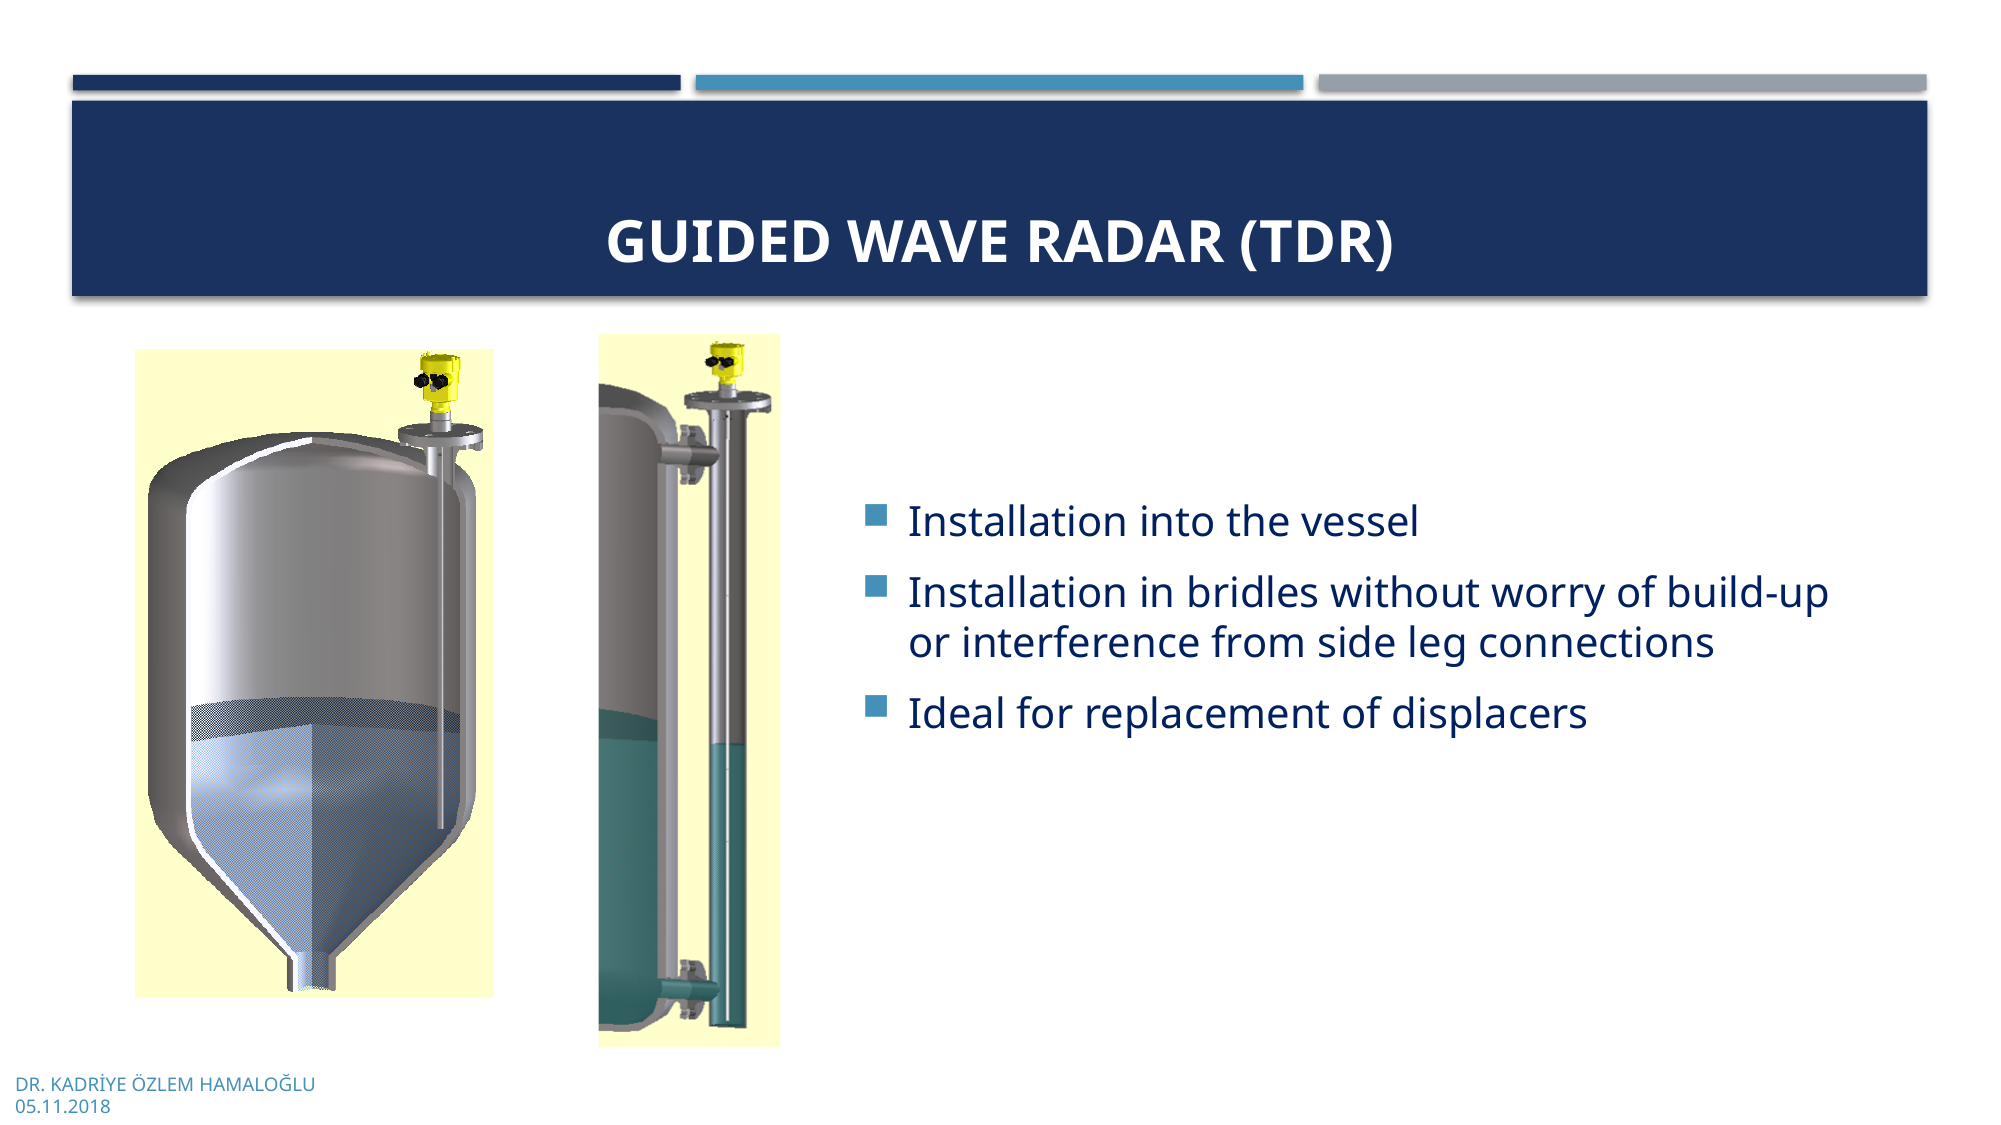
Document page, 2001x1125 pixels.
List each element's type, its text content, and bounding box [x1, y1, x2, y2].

picture [598, 333, 781, 1048]
title Guided Wave Radar (TDR) [95, 115, 1905, 282]
picture [135, 348, 495, 998]
footer DR. KADRİYE ÖZLEM HAMALOĞLU 05.11.2018 [0, 1065, 1135, 1125]
text_box Installation into the vessel Installation in bridles without worry of build-up or interference from side leg connections Ideal for replacement of displacers [831, 487, 1880, 828]
